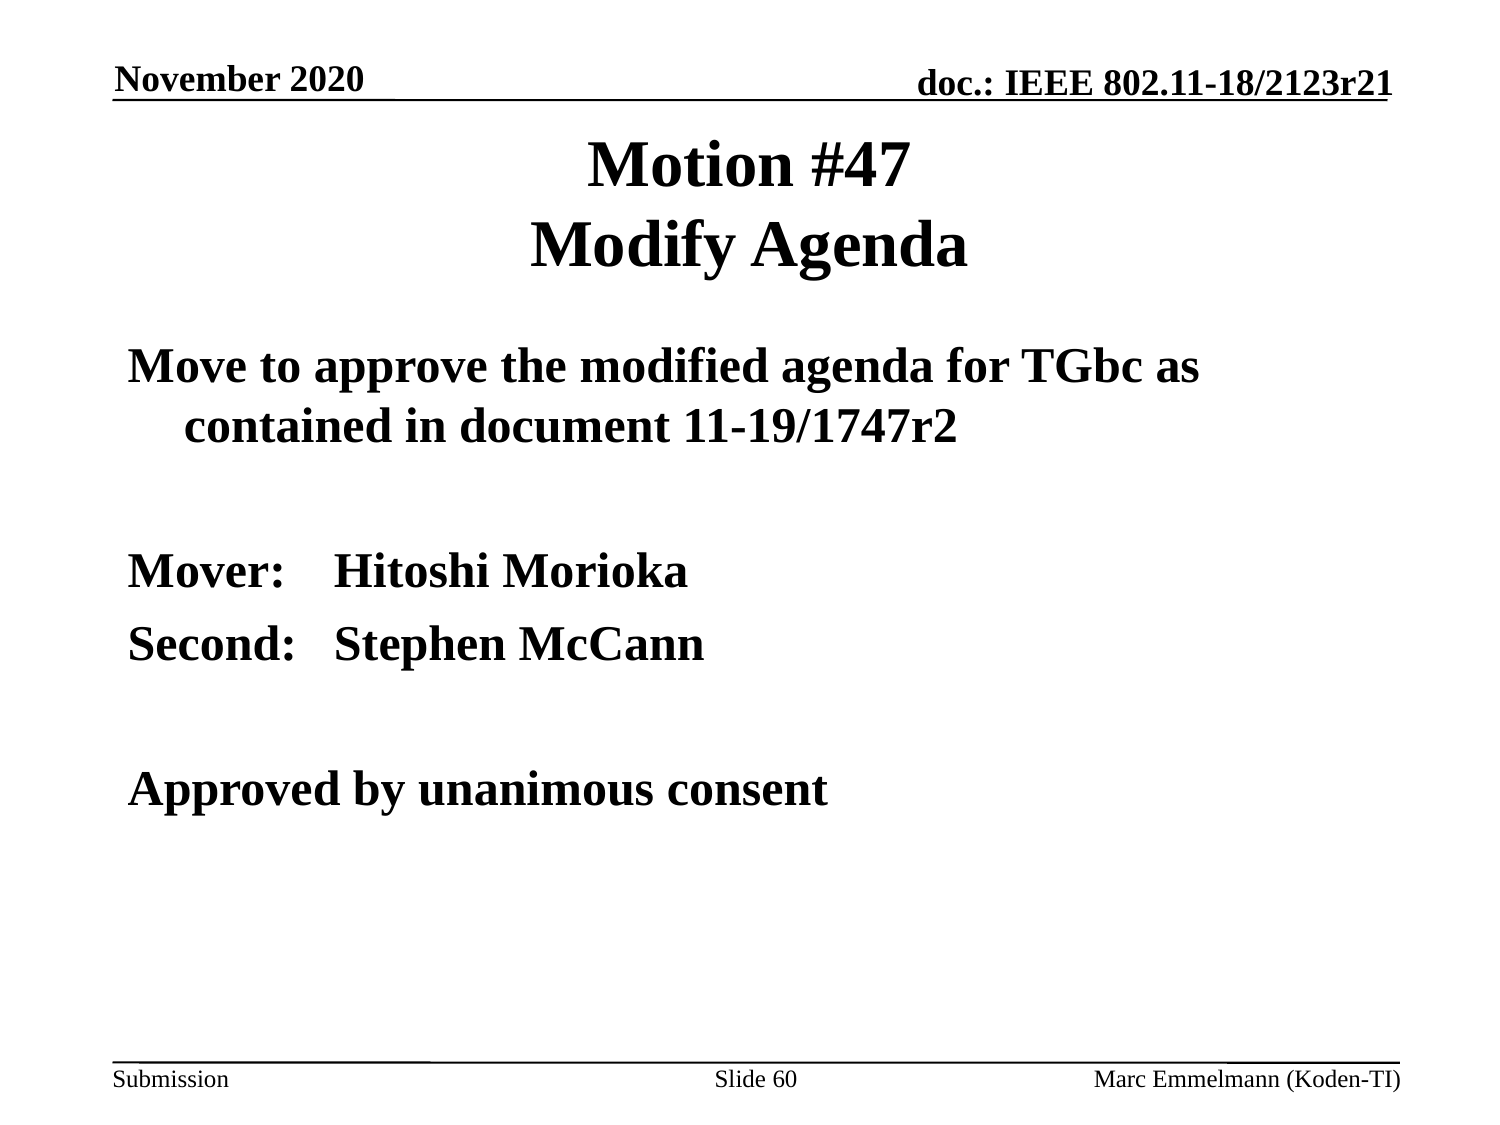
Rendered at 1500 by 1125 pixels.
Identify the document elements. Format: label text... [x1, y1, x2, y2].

footer Marc Emmelmann (Koden-TI) [878, 1061, 1402, 1093]
list Move to approve the modified agenda for TGbc as contained in document 11-19/1747r2 Mover: Hitoshi Morioka Second: Stephen McCann Approved by unanimous consent [112, 324, 1388, 1000]
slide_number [114, 54, 423, 100]
title Motion #47 Modify Agenda [112, 112, 1388, 288]
slide_number Slide 60 [712, 1061, 800, 1123]
